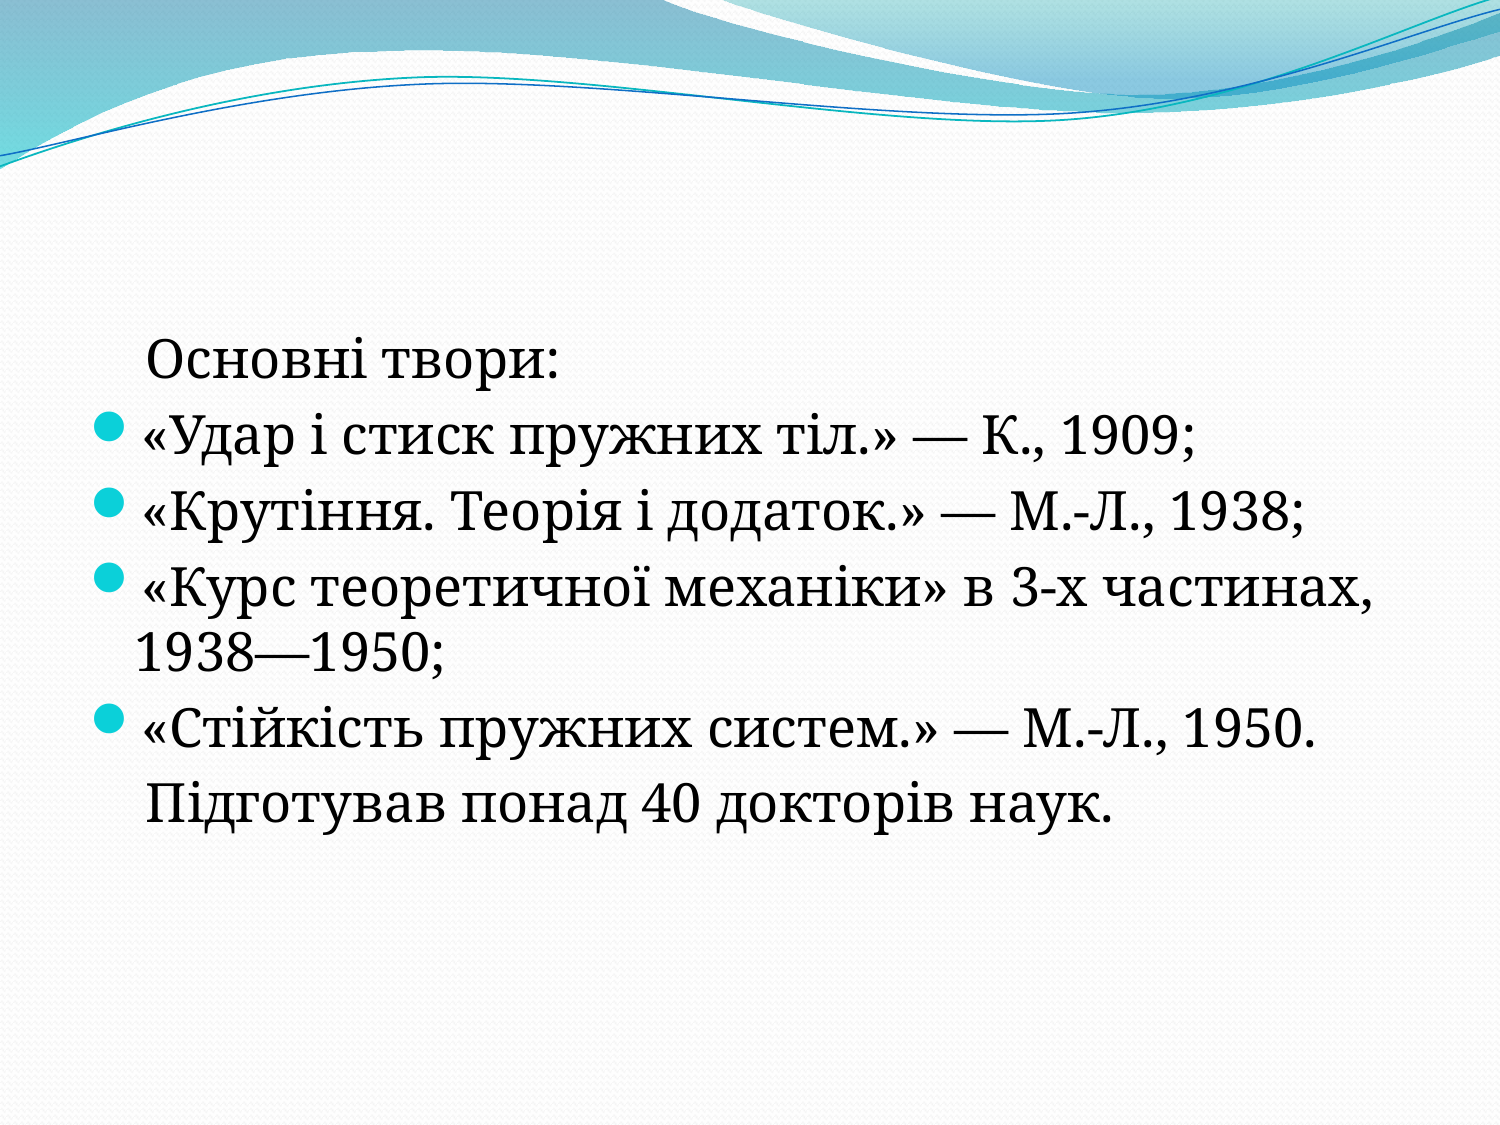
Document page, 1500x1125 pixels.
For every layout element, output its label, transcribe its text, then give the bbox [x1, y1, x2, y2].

list Основні твори: «Удар і стиск пружних тіл.» — К., 1909; «Крутіння. Теорія і додаток.» — М.-Л., 1938; «Курс теоретичної механіки» в 3-х частинах, 1938—1950; «Стійкість пружних систем.» — М.-Л., 1950. Підготував понад 40 докторів наук. [75, 317, 1425, 1038]
